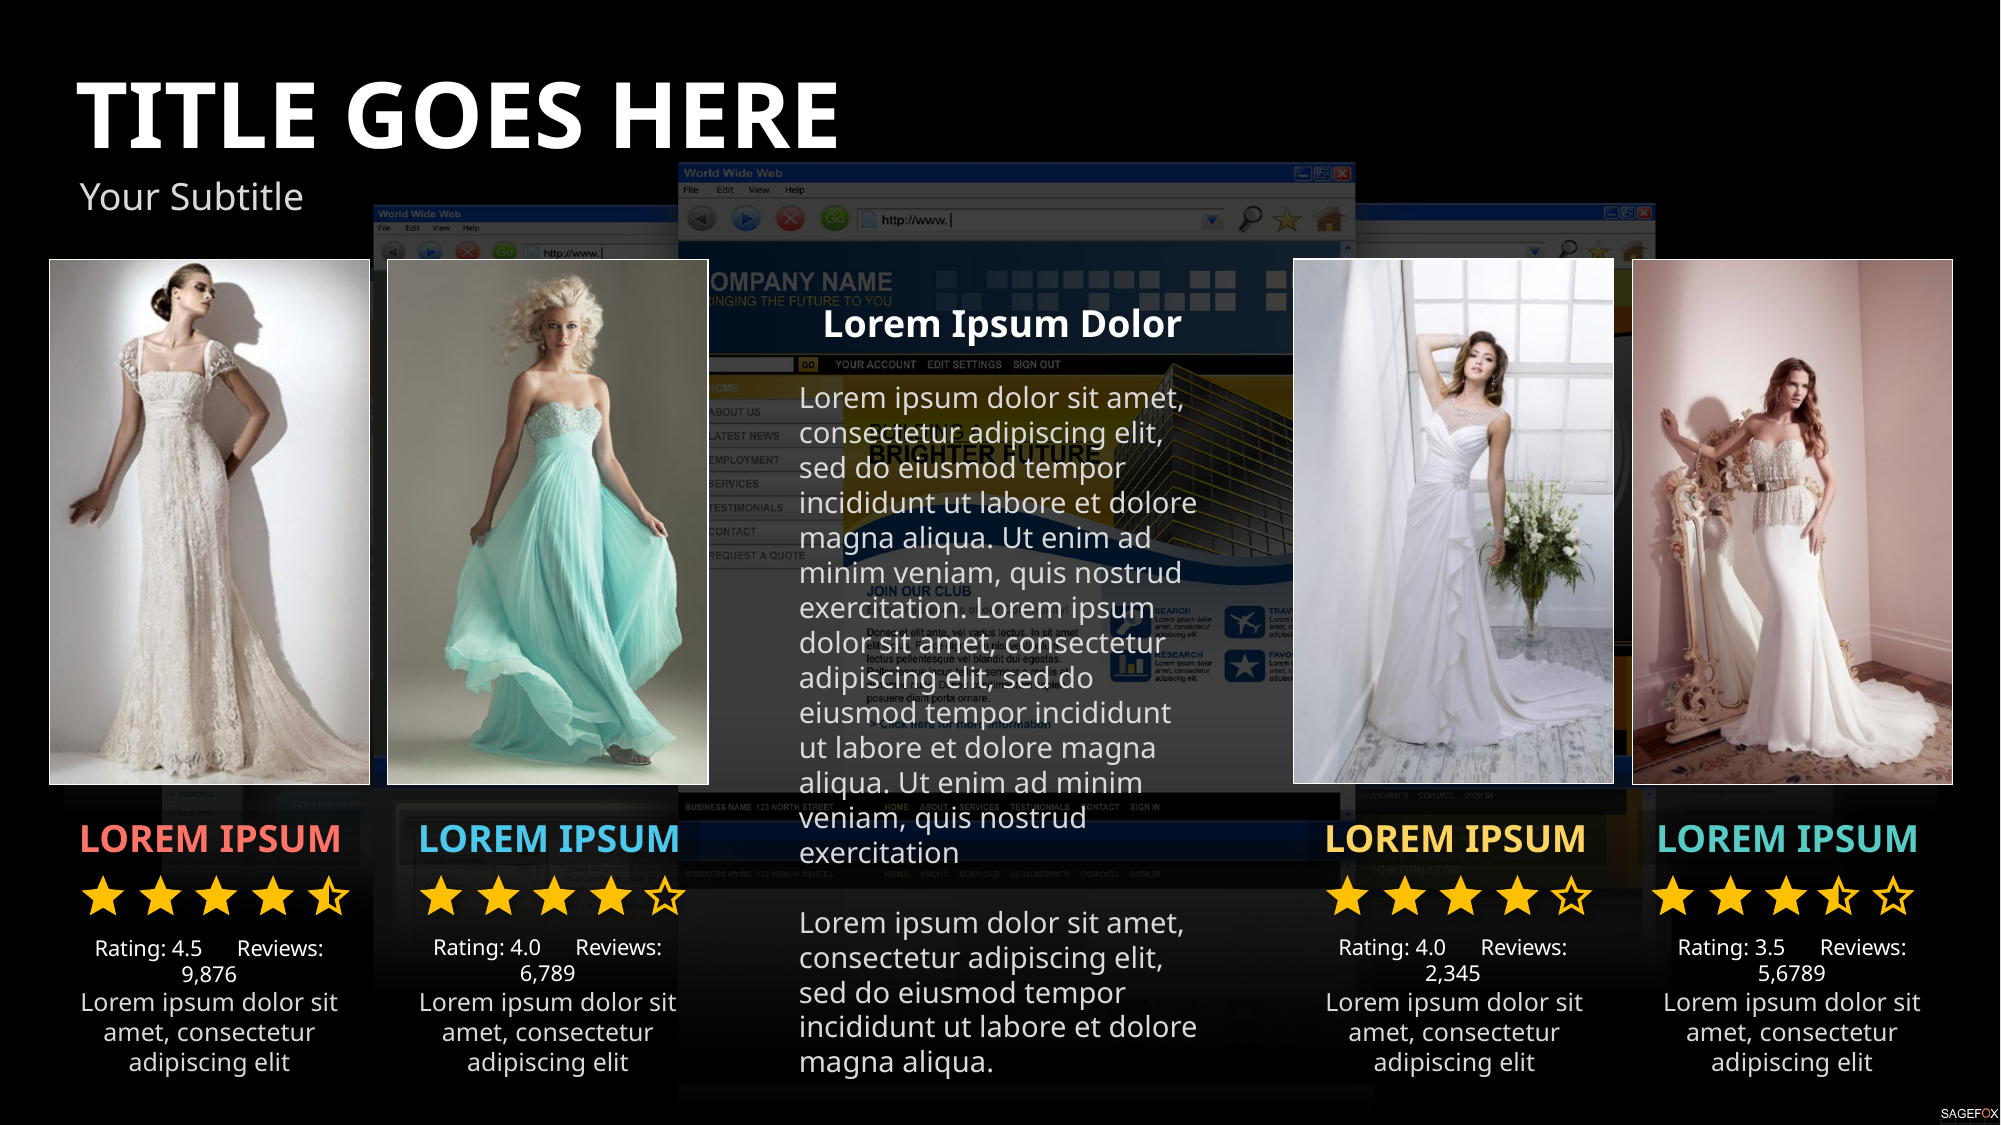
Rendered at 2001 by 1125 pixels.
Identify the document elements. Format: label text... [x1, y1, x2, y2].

text_box LOREM IPSUM [399, 809, 700, 865]
text_box [81, 875, 125, 916]
text_box [532, 874, 576, 916]
text_box [643, 874, 687, 916]
text_box [48, 259, 371, 786]
text_box LOREM IPSUM [1637, 809, 1938, 865]
text_box [1439, 874, 1482, 916]
text_box [194, 875, 238, 916]
text_box [477, 874, 520, 916]
text_box Lorem ipsum dolor sit amet, consectetur adipiscing elit [1632, 994, 1953, 1081]
text_box Rating: 4.0 Reviews: 6,789 [387, 926, 709, 994]
picture [0, 0, 2001, 1125]
text_box Lorem ipsum dolor sit amet, consectetur adipiscing elit [387, 994, 709, 1081]
text_box [1325, 874, 1369, 916]
text_box [1631, 259, 1953, 786]
text_box [1872, 874, 1915, 916]
text_box Rating: 3.5 Reviews: 5,6789 [1632, 926, 1953, 994]
text_box Lorem ipsum dolor sit amet, consectetur adipiscing elit [1294, 981, 1615, 1081]
text_box [1550, 874, 1593, 916]
text_box [589, 874, 633, 916]
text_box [60, 49, 1020, 227]
text_box Rating: 4.0 Reviews: 2,345 [1293, 926, 1614, 994]
text_box [307, 875, 351, 916]
text_box [1651, 874, 1695, 916]
text_box Rating: 4.5 Reviews: 9,876 [49, 926, 370, 994]
text_box [1383, 874, 1427, 916]
text_box [1292, 258, 1614, 785]
text_box [139, 875, 182, 916]
text_box Lorem Ipsum Dolor Lorem ipsum dolor sit amet, consectetur adipiscing elit, sed do eiusmod tempor incididunt ut labore et dolore magna aliqua. Ut enim ad minim veniam, quis nostrud exercitation. Lorem ipsum dolor sit amet, consectetur adipiscing elit, sed do eiusmod tempor incididunt ut labore et dolore magna aliqua. Ut enim ad minim veniam, quis nostrud exercitation Lorem ipsum dolor sit amet, consectetur adipiscing elit, sed do eiusmod tempor incididunt ut labore et dolore magna aliqua. [783, 292, 1221, 1087]
text_box [1495, 874, 1539, 916]
text_box [1764, 874, 1808, 916]
text_box LOREM IPSUM [1305, 809, 1606, 865]
text_box [251, 875, 295, 916]
text_box LOREM IPSUM [60, 810, 361, 866]
text_box Lorem ipsum dolor sit amet, consectetur adipiscing elit [49, 994, 370, 1082]
text_box [419, 874, 463, 916]
text_box [387, 259, 709, 786]
text_box [1817, 874, 1860, 916]
text_box [1709, 874, 1752, 916]
